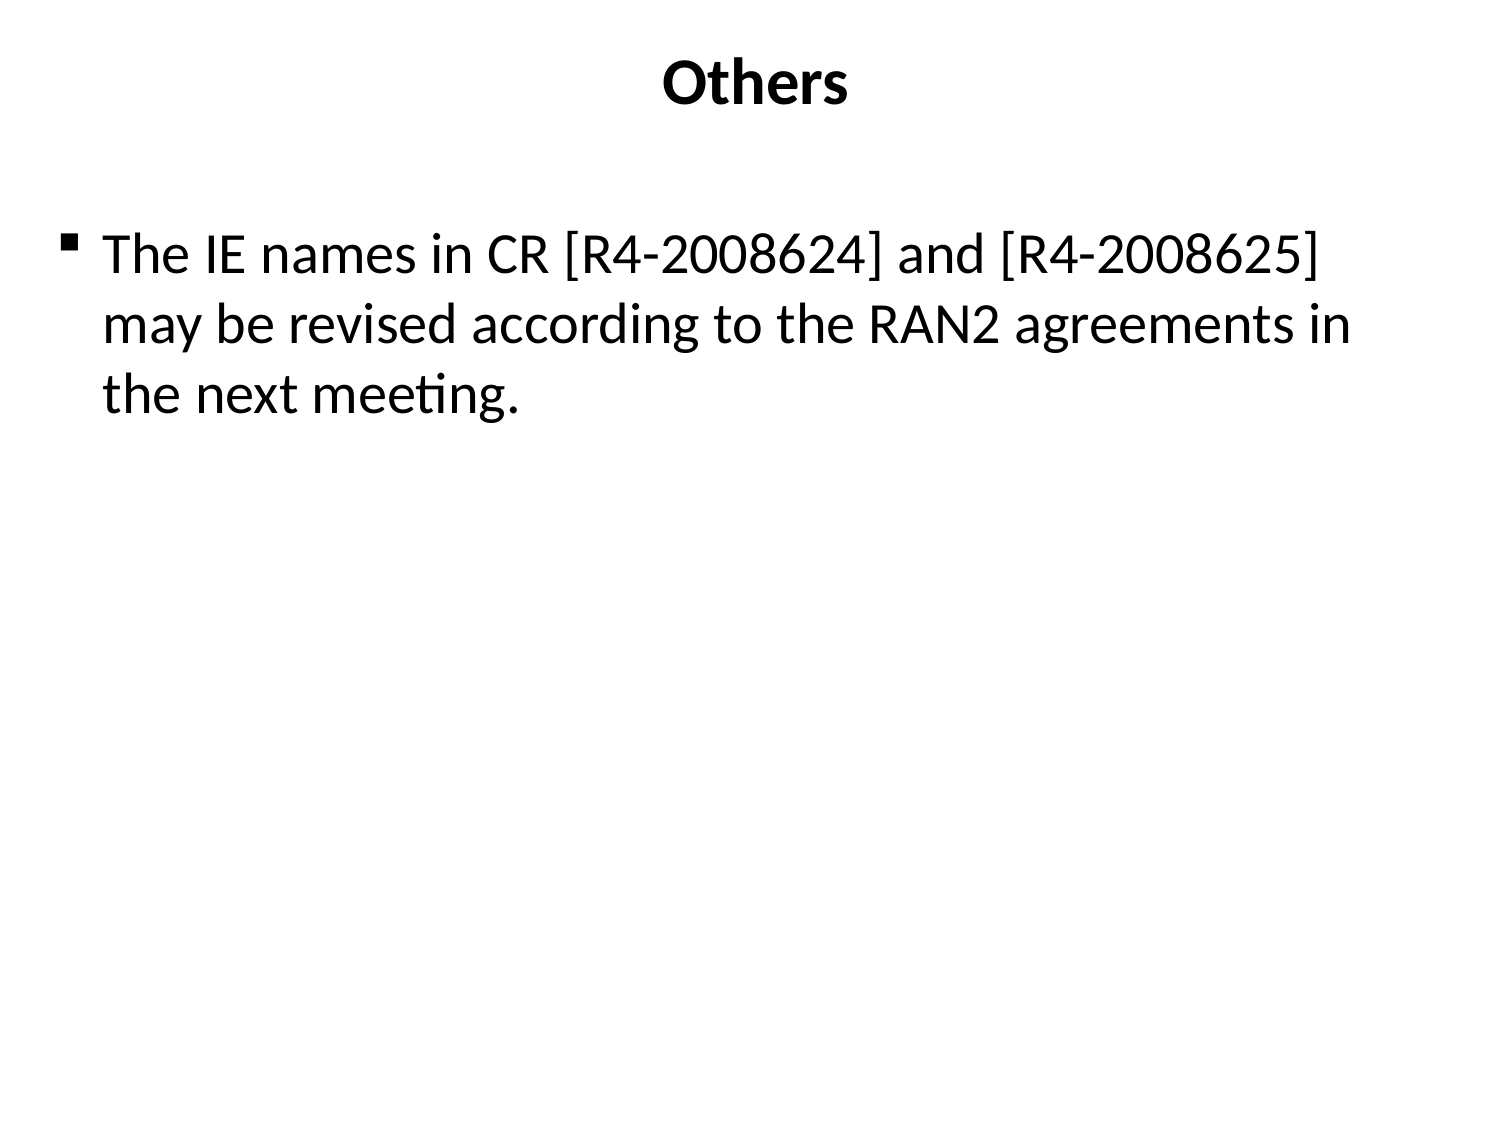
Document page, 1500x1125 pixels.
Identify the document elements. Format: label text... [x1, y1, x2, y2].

title Others [53, 0, 1459, 172]
text_box The IE names in CR [R4-2008624] and [R4-2008625] may be revised according to the RAN2 agreements in the next meeting. [41, 207, 1430, 503]
